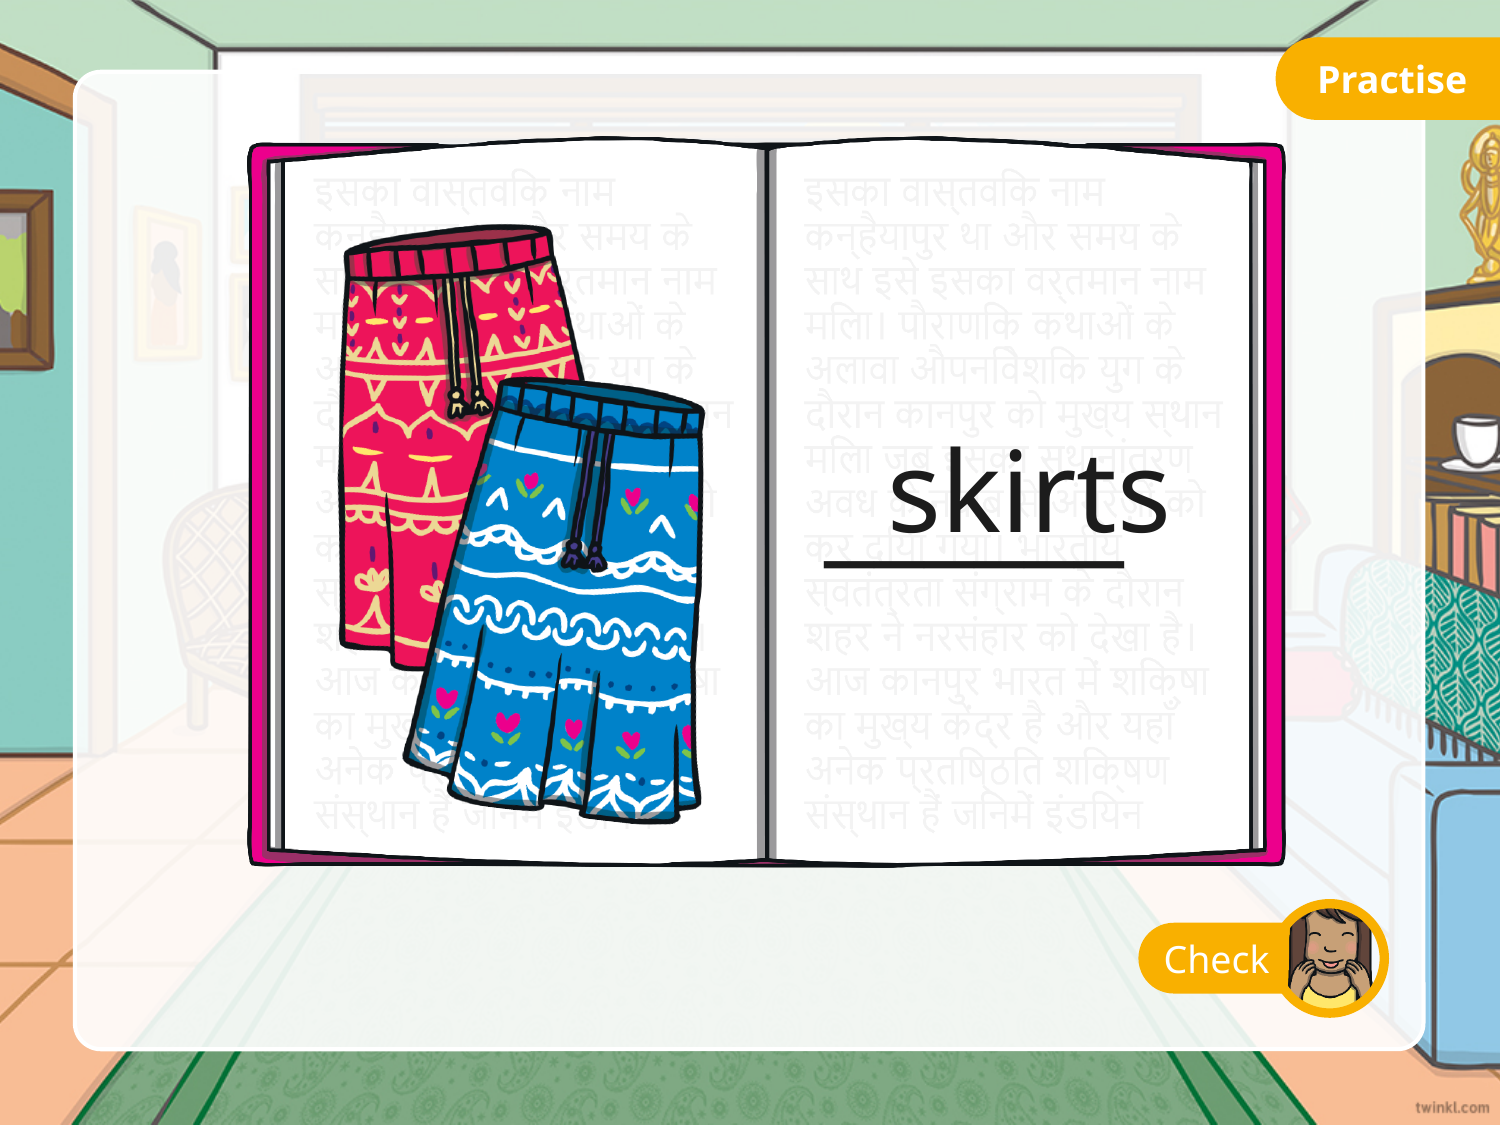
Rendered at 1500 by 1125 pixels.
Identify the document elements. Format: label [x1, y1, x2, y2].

text_box [1275, 37, 1500, 120]
picture [247, 136, 1286, 868]
text_box [1138, 903, 1385, 1014]
picture [0, 0, 1500, 1125]
